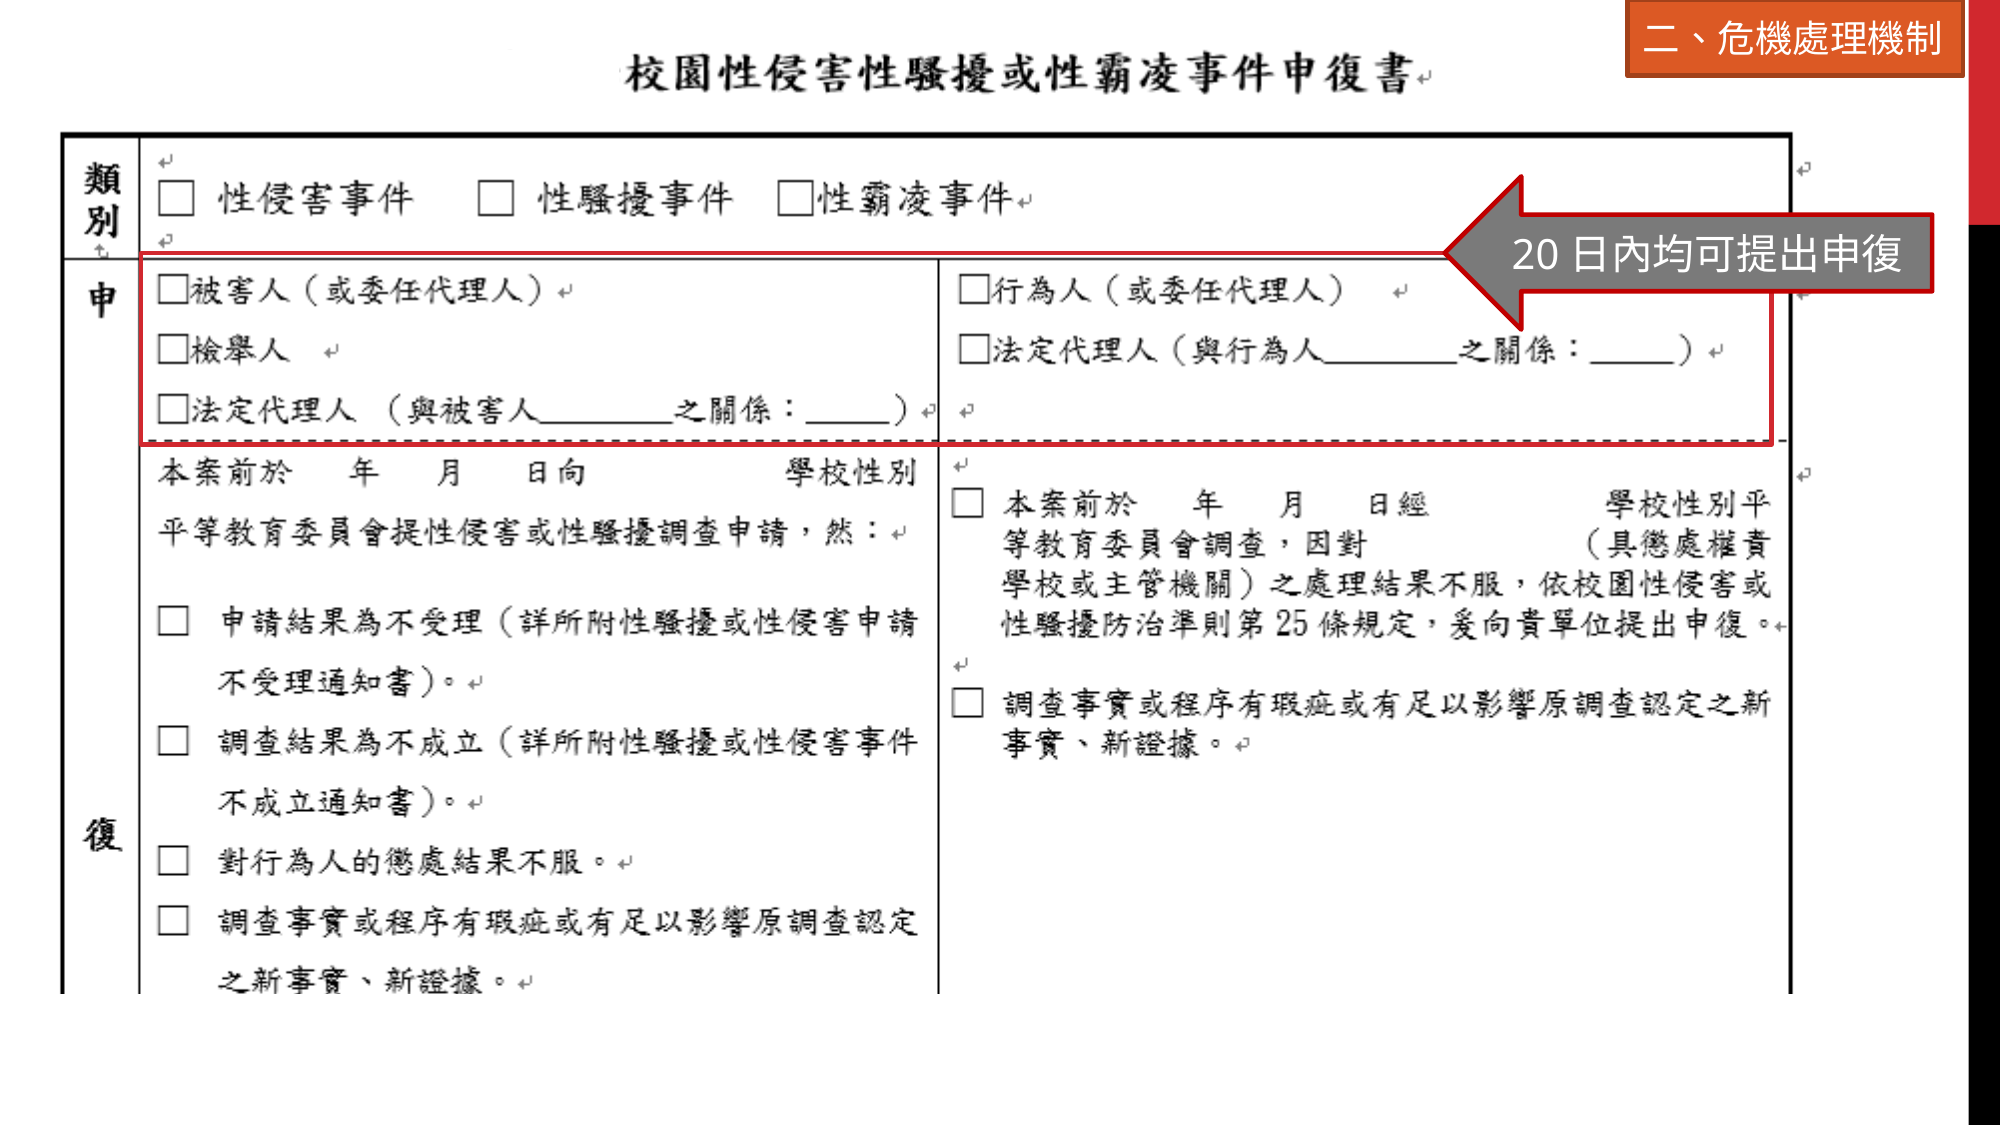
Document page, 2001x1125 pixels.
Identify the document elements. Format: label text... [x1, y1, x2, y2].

text_box 20日內均可提出申復 [1821, 212, 1935, 294]
picture [47, 23, 1814, 994]
text_box 二、危機處理機制 [1625, 0, 1965, 78]
